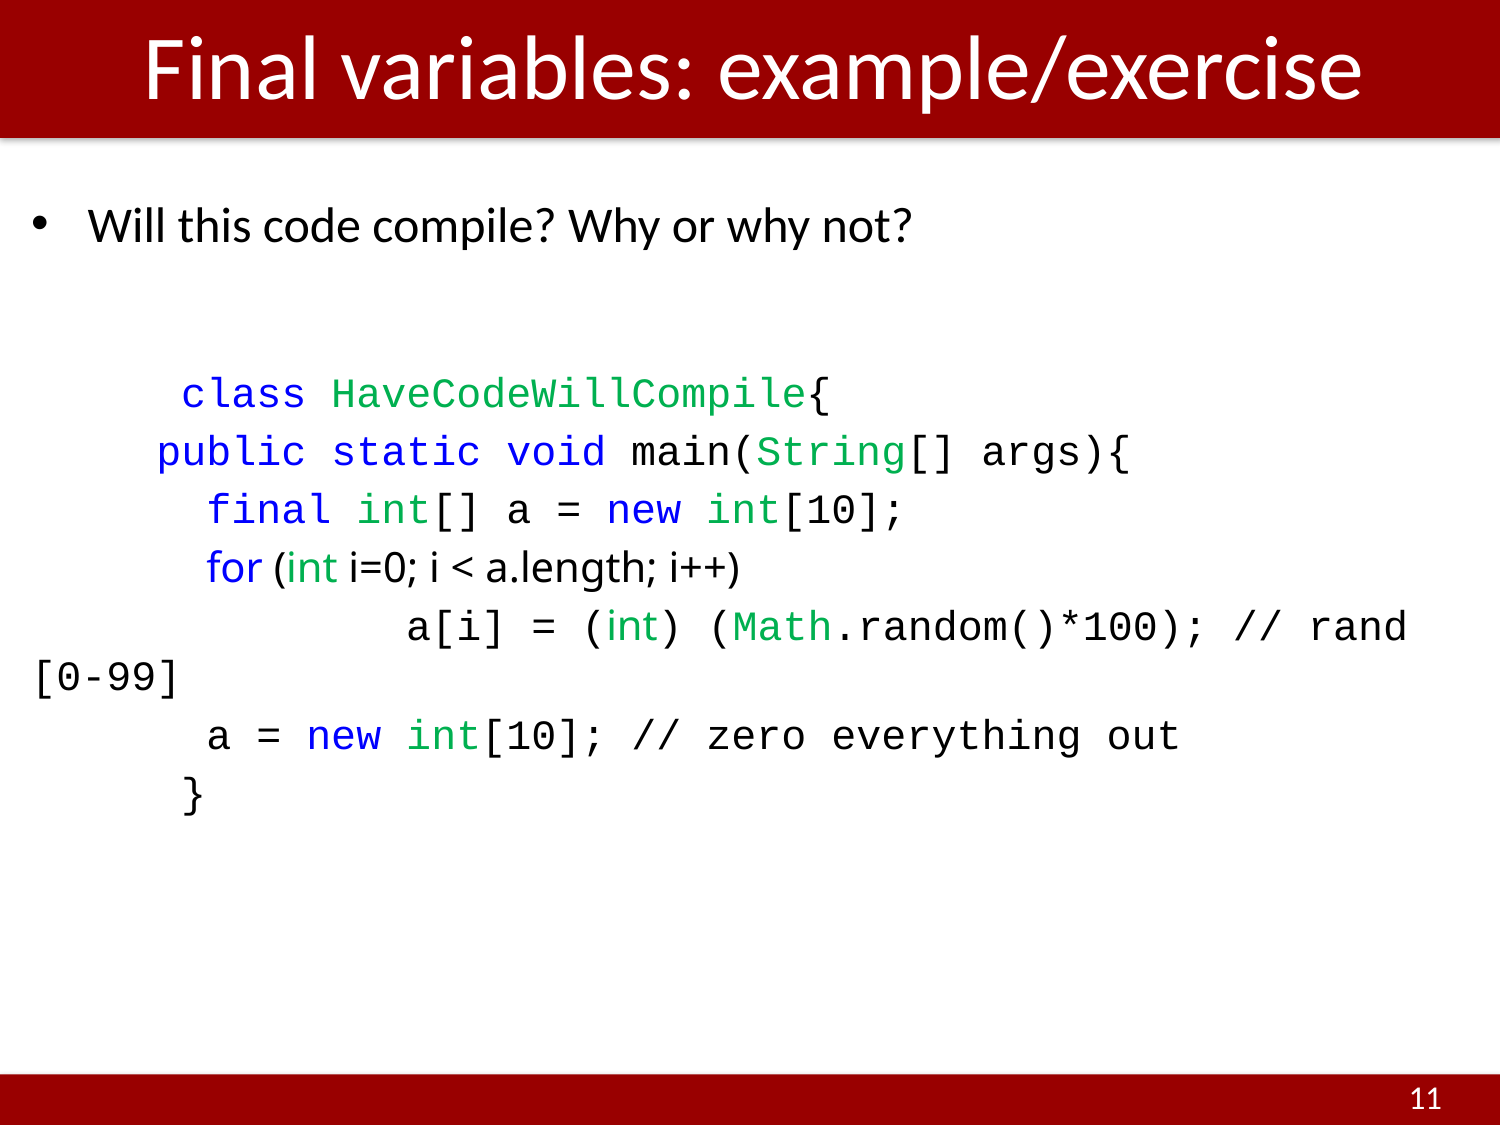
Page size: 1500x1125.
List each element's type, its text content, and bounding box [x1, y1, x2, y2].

list Will this code compile? Why or why not? class HaveCodeWillCompile{ public static void main(String[] args){ final int[] a = new int[10]; for (int i=0; i < a.length; i++) a[i] = (int) (Math.random()*100); // rand [0-99] a = new int[10]; // zero everything out } [16, 184, 1485, 1063]
title Final variables: example/exercise [0, 0, 1500, 157]
